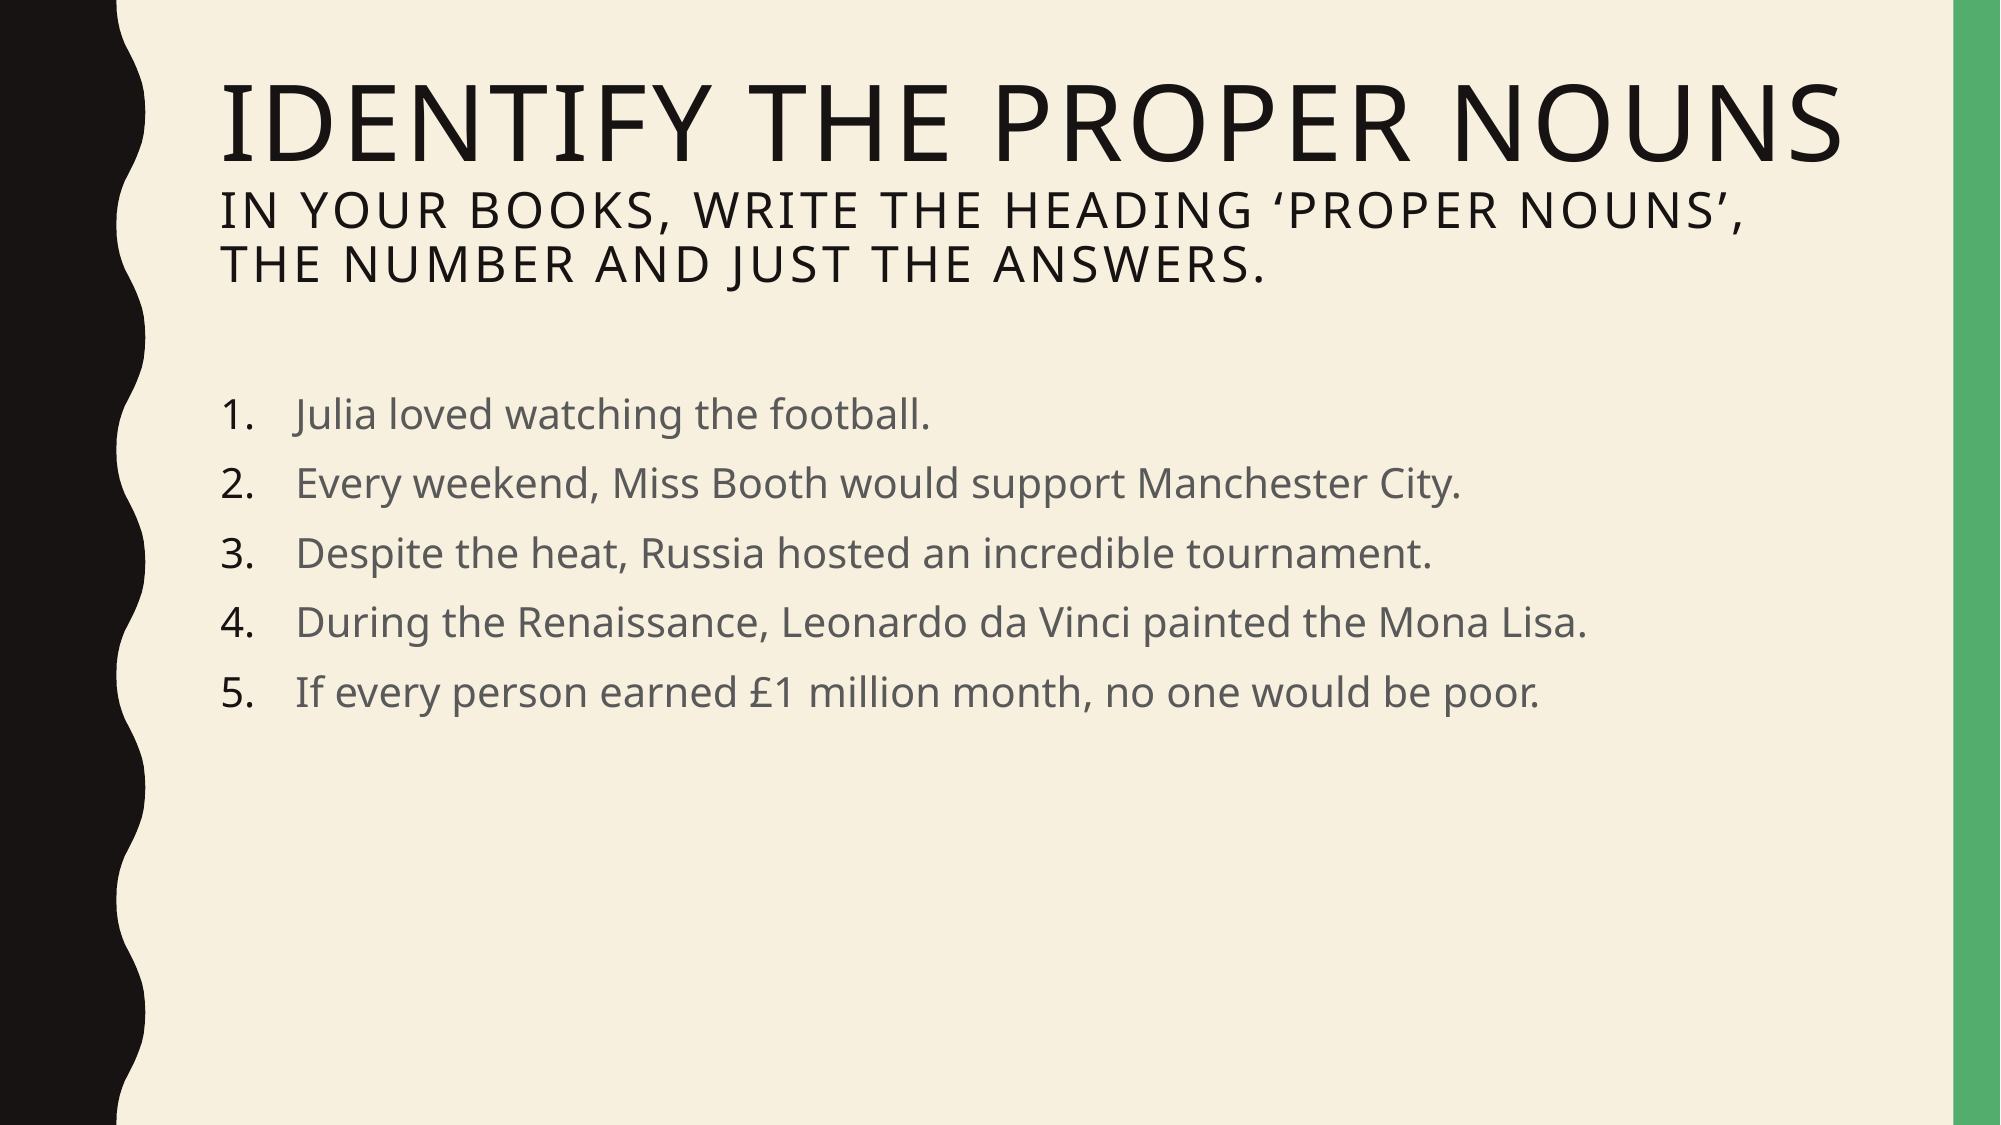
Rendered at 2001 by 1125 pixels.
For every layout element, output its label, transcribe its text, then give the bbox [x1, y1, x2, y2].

list Julia loved watching the football. Every weekend, Miss Booth would support Manchester City. Despite the heat, Russia hosted an incredible tournament. During the Renaissance, Leonardo da Vinci painted the Mona Lisa. If every person earned £1 million month, no one would be poor. [205, 375, 1875, 965]
title Identify the proper nouns In your books, write the heading ‘Proper nouns’, the number and just the answers. [205, 62, 1875, 308]
